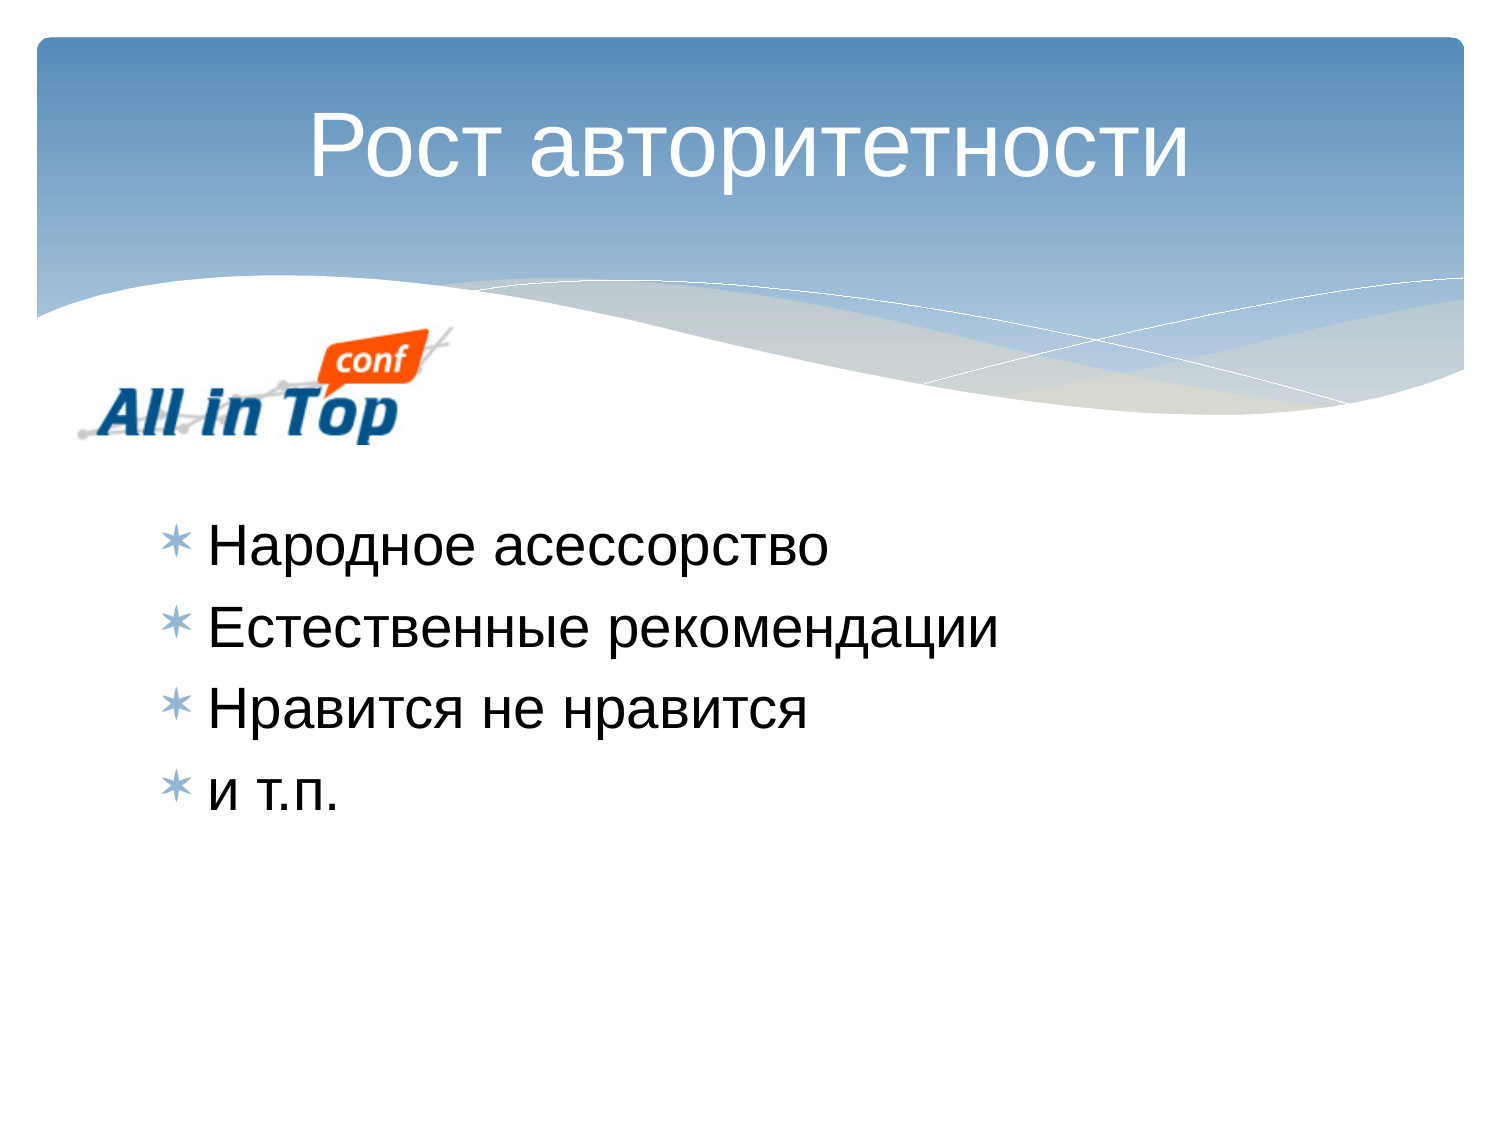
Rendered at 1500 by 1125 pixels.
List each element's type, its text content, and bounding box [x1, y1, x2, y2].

title Рост авторитетности [75, 55, 1425, 225]
list Народное асессорство Естественные рекомендации Нравится не нравится и т.п. [147, 500, 1363, 1050]
picture [76, 326, 454, 446]
